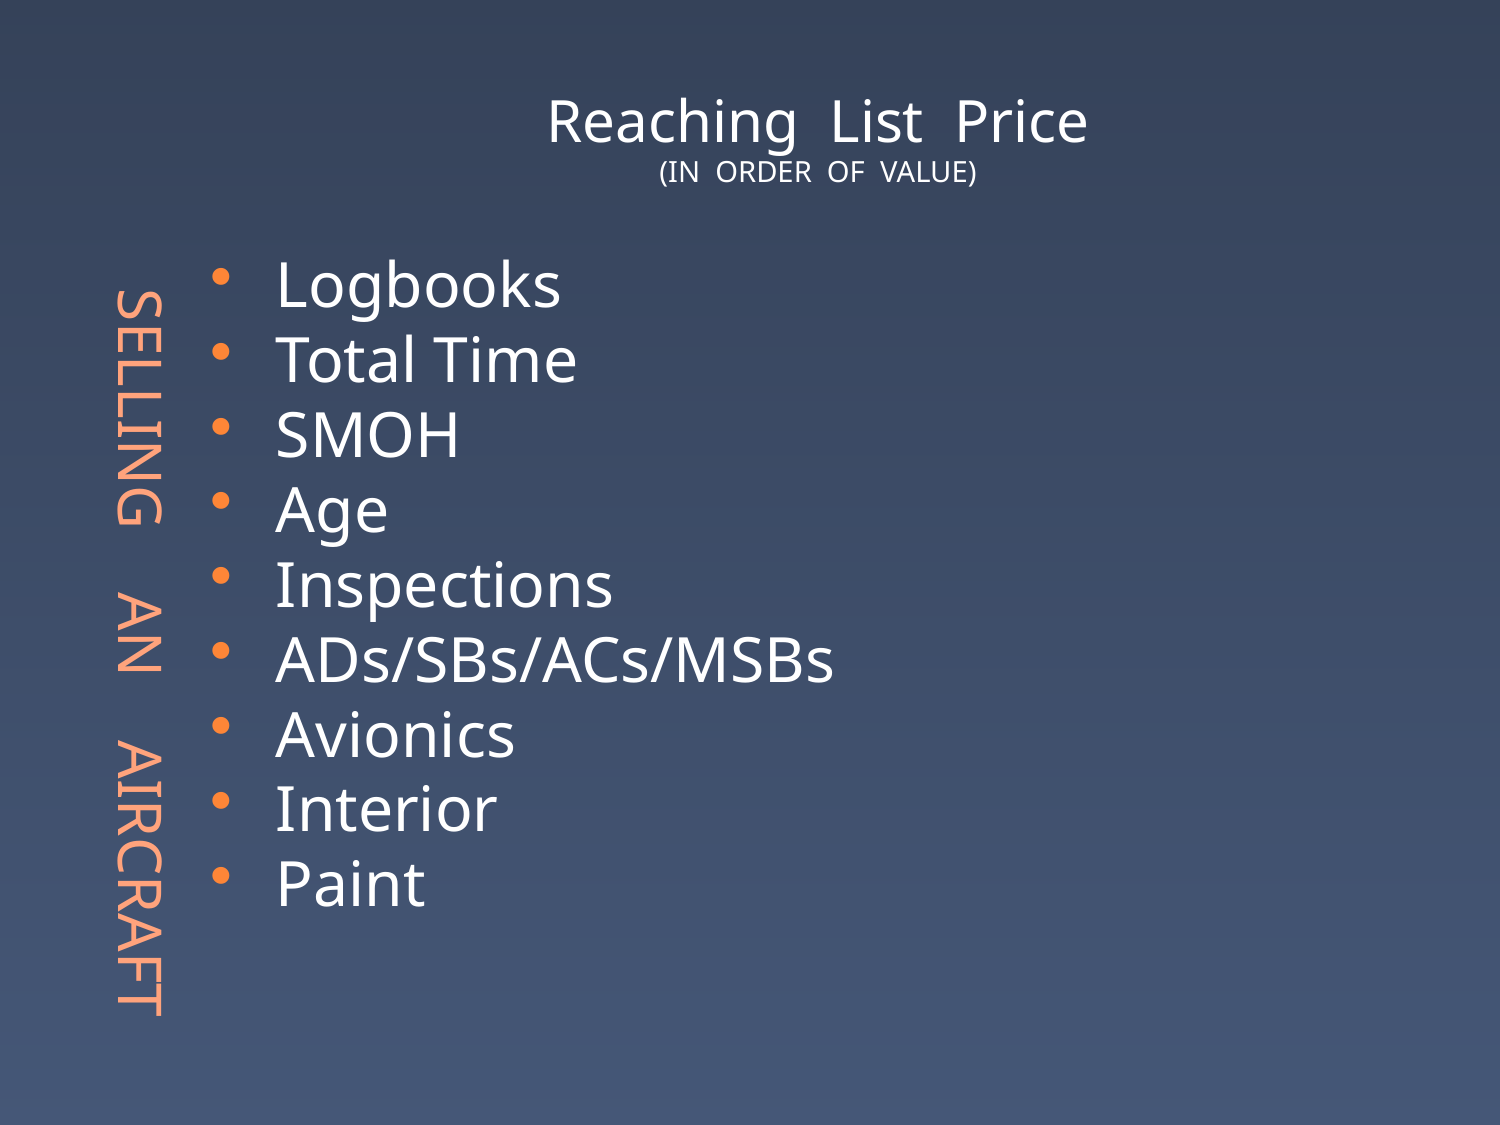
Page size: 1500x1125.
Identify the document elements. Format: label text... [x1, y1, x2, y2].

list Reaching List Price (IN ORDER OF VALUE) [186, 60, 1450, 213]
title Selling an aircraft [36, 60, 186, 1036]
list Logbooks Total Time SMOH Age Inspections ADs/SBs/ACs/MSBs Avionics Interior Paint [187, 237, 1450, 1035]
